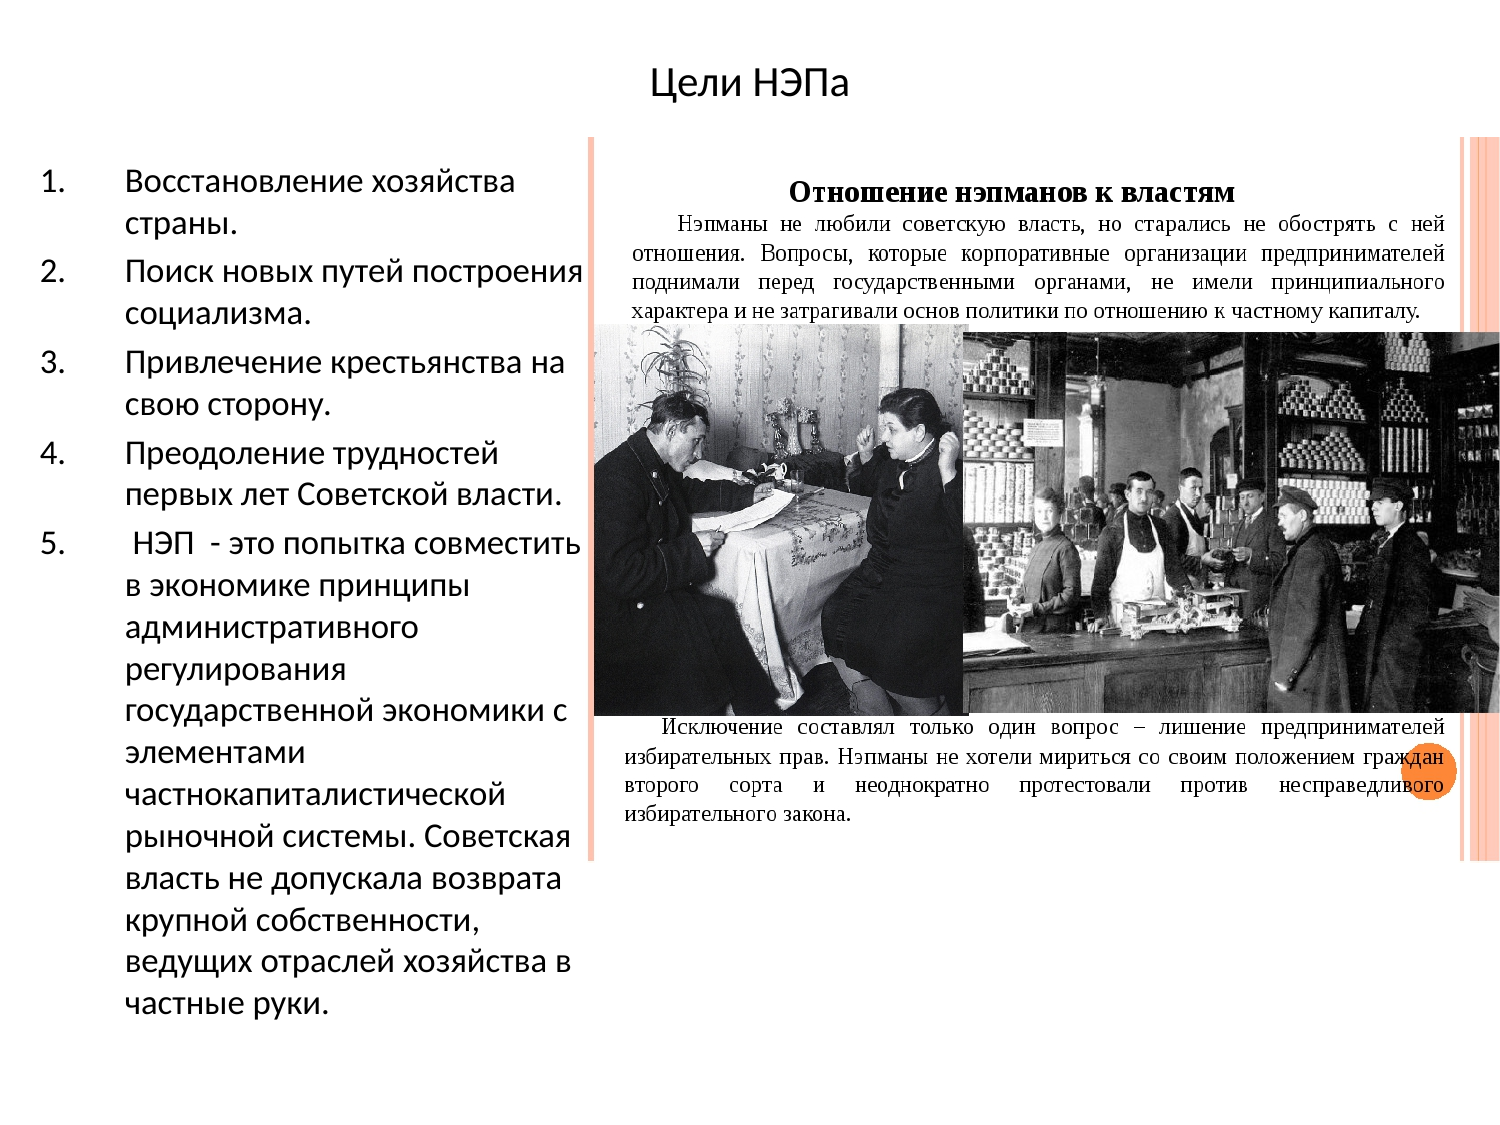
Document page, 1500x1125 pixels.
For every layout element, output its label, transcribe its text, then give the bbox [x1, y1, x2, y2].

list Восстановление хозяйства страны. Поиск новых путей построения социализма. Привлечение крестьянства на свою сторону. Преодоление трудностей первых лет Советской власти. НЭП - это попытка совместить в экономике принципы административного регулирования государственной экономики с элементами частнокапиталистической рыночной системы. Советская власть не допускала возврата крупной собственности, ведущих отраслей хозяйства в частные руки. [24, 149, 600, 1088]
title Цели НЭПа [75, 45, 1425, 113]
picture [583, 137, 1500, 863]
